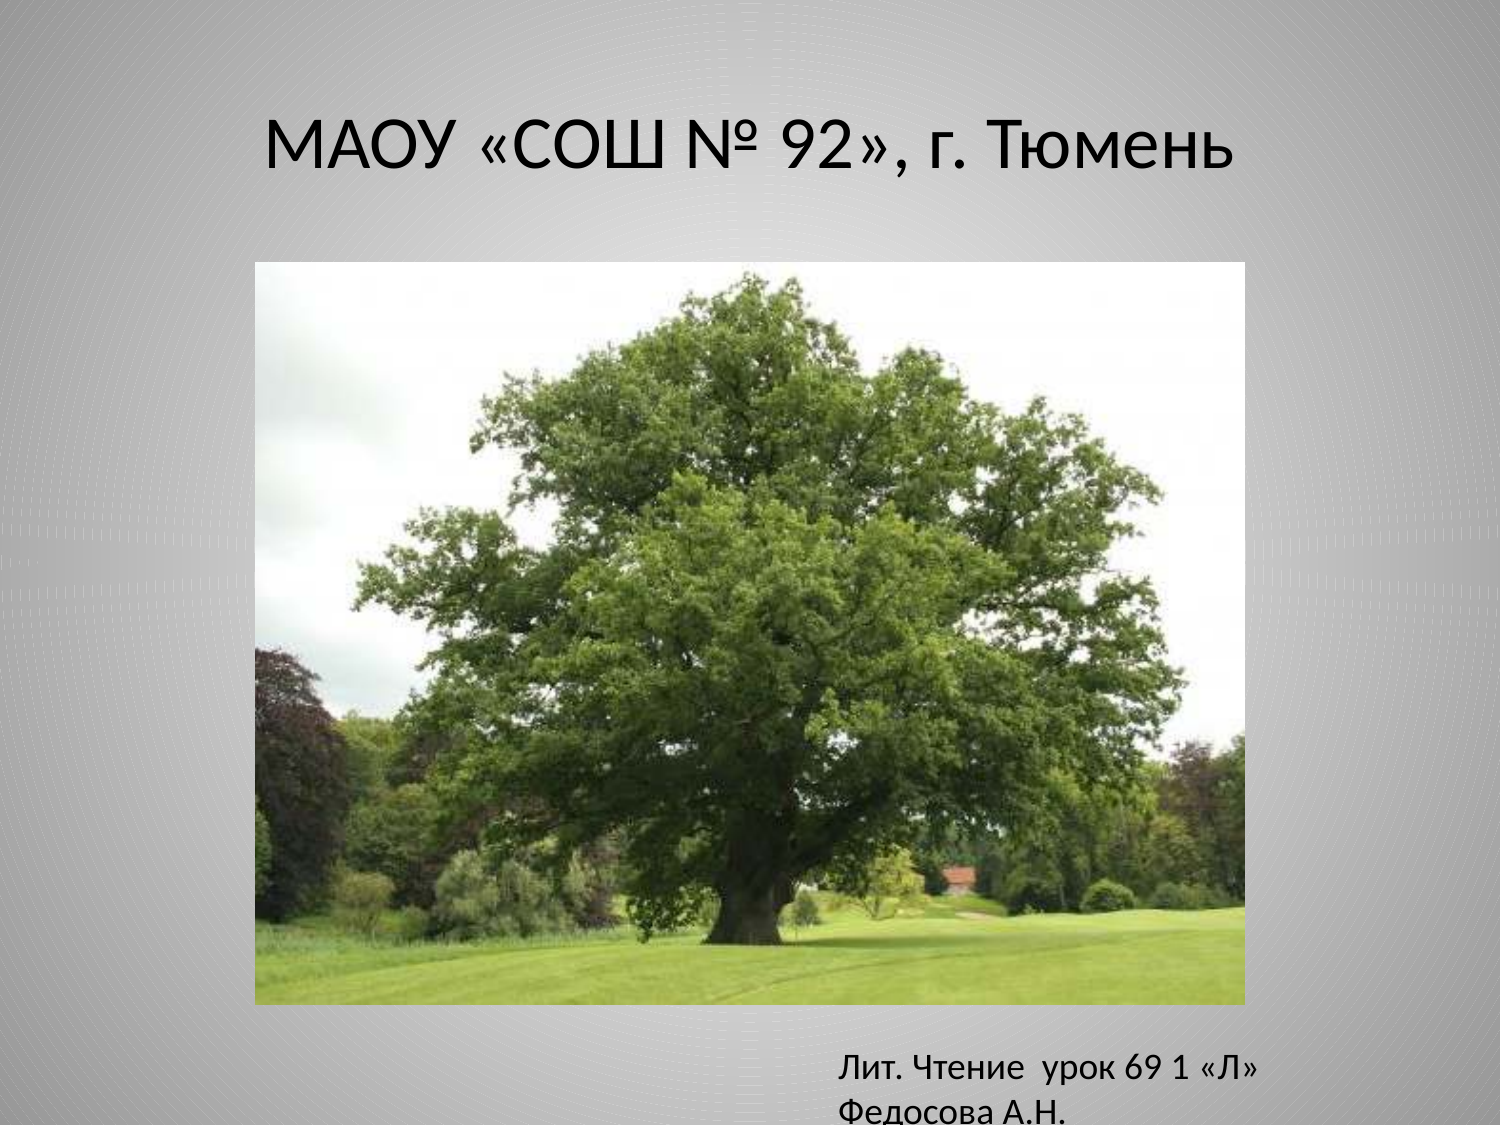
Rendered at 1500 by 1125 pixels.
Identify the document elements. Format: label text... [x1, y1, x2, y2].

text_box Лит. Чтение урок 69 1 «Л» Федосова А.Н. [823, 1034, 1276, 1125]
title МАОУ «СОШ № 92», г. Тюмень [75, 45, 1425, 233]
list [254, 262, 1246, 1006]
